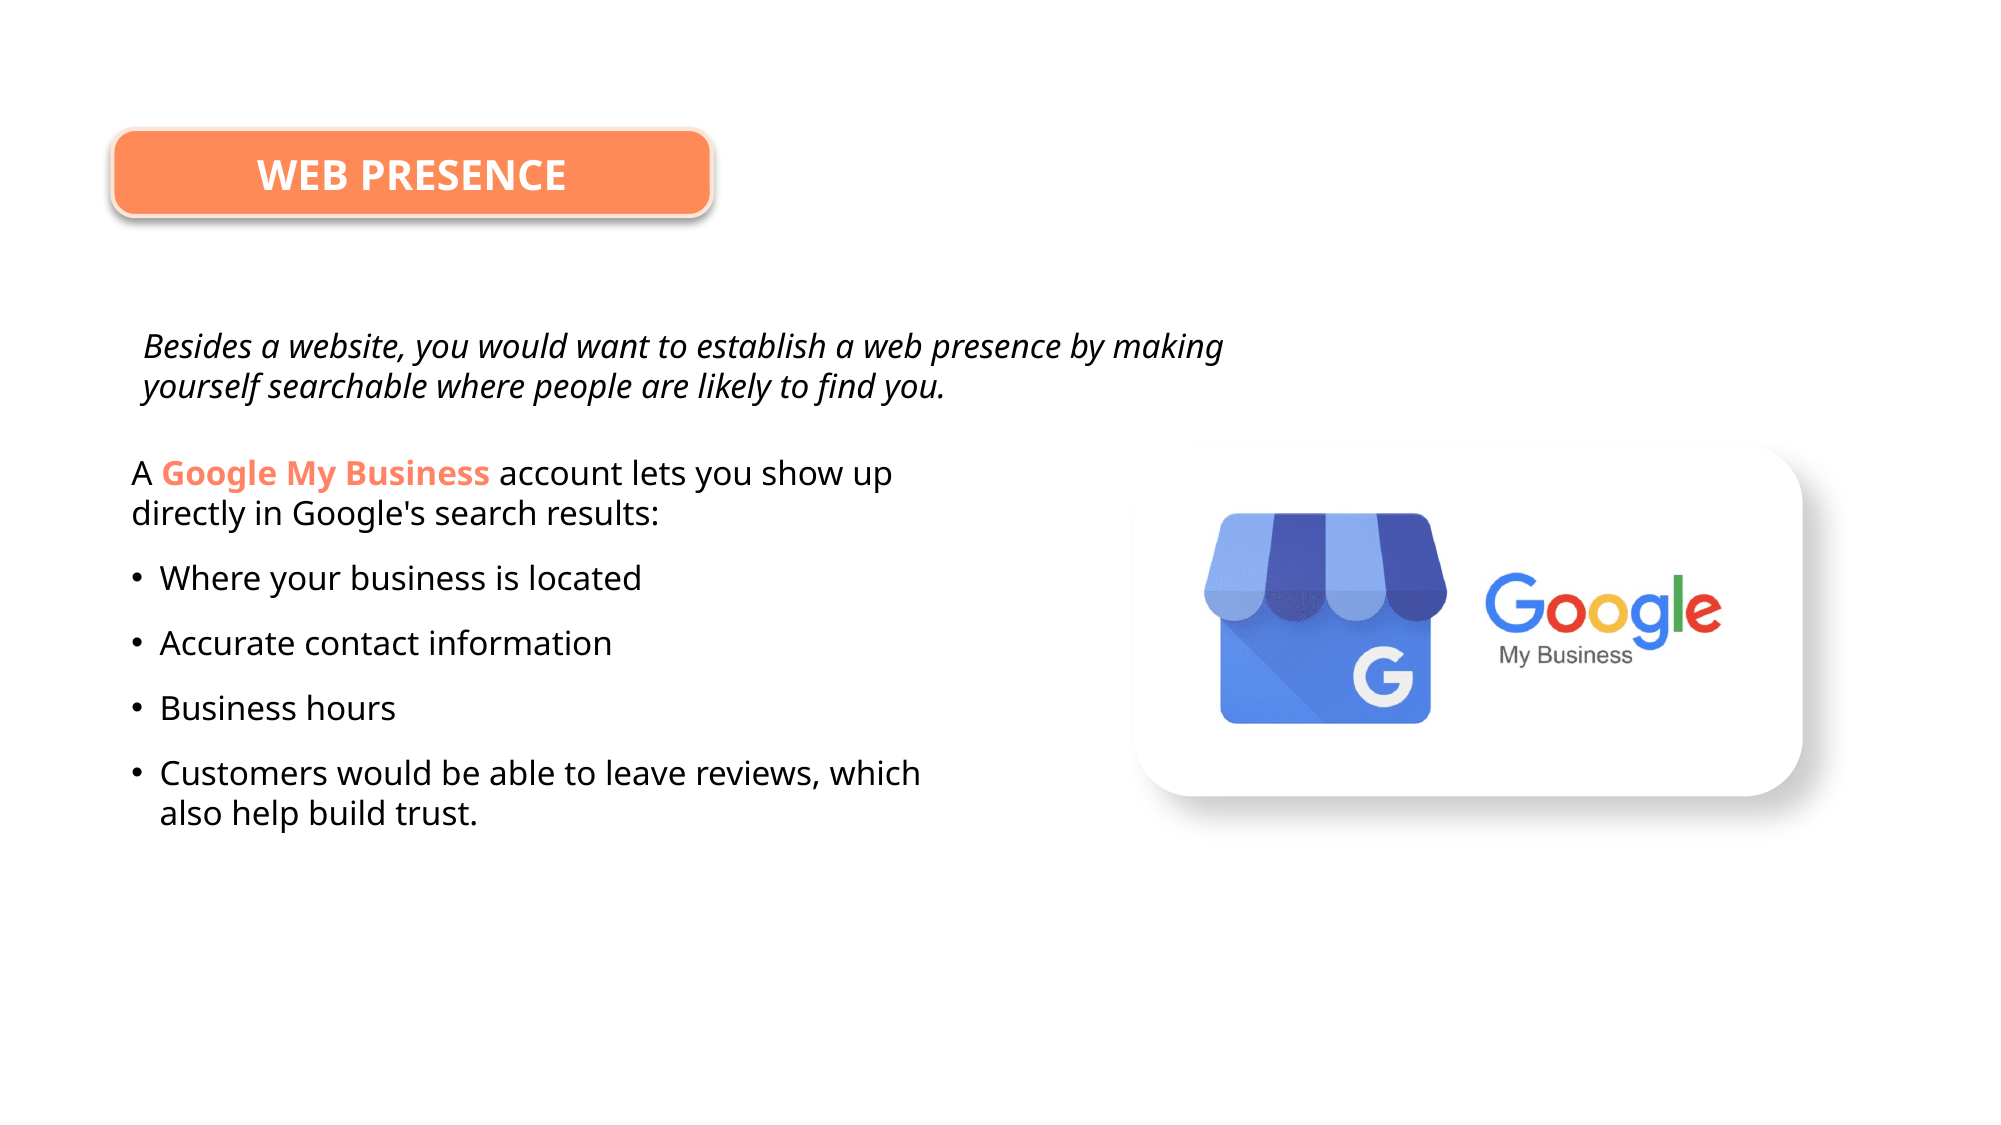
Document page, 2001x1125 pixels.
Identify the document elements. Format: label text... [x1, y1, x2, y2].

text_box Besides a website, you would want to establish a web presence by making yourself searchable where people are likely to find you. [128, 317, 1270, 413]
text_box A Google My Business account lets you show up directly in Google's search results: Where your business is located Accurate contact information Business hours Customers would be able to leave reviews, which also help build trust. [129, 450, 959, 940]
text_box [112, 128, 713, 217]
picture [1133, 445, 1803, 797]
